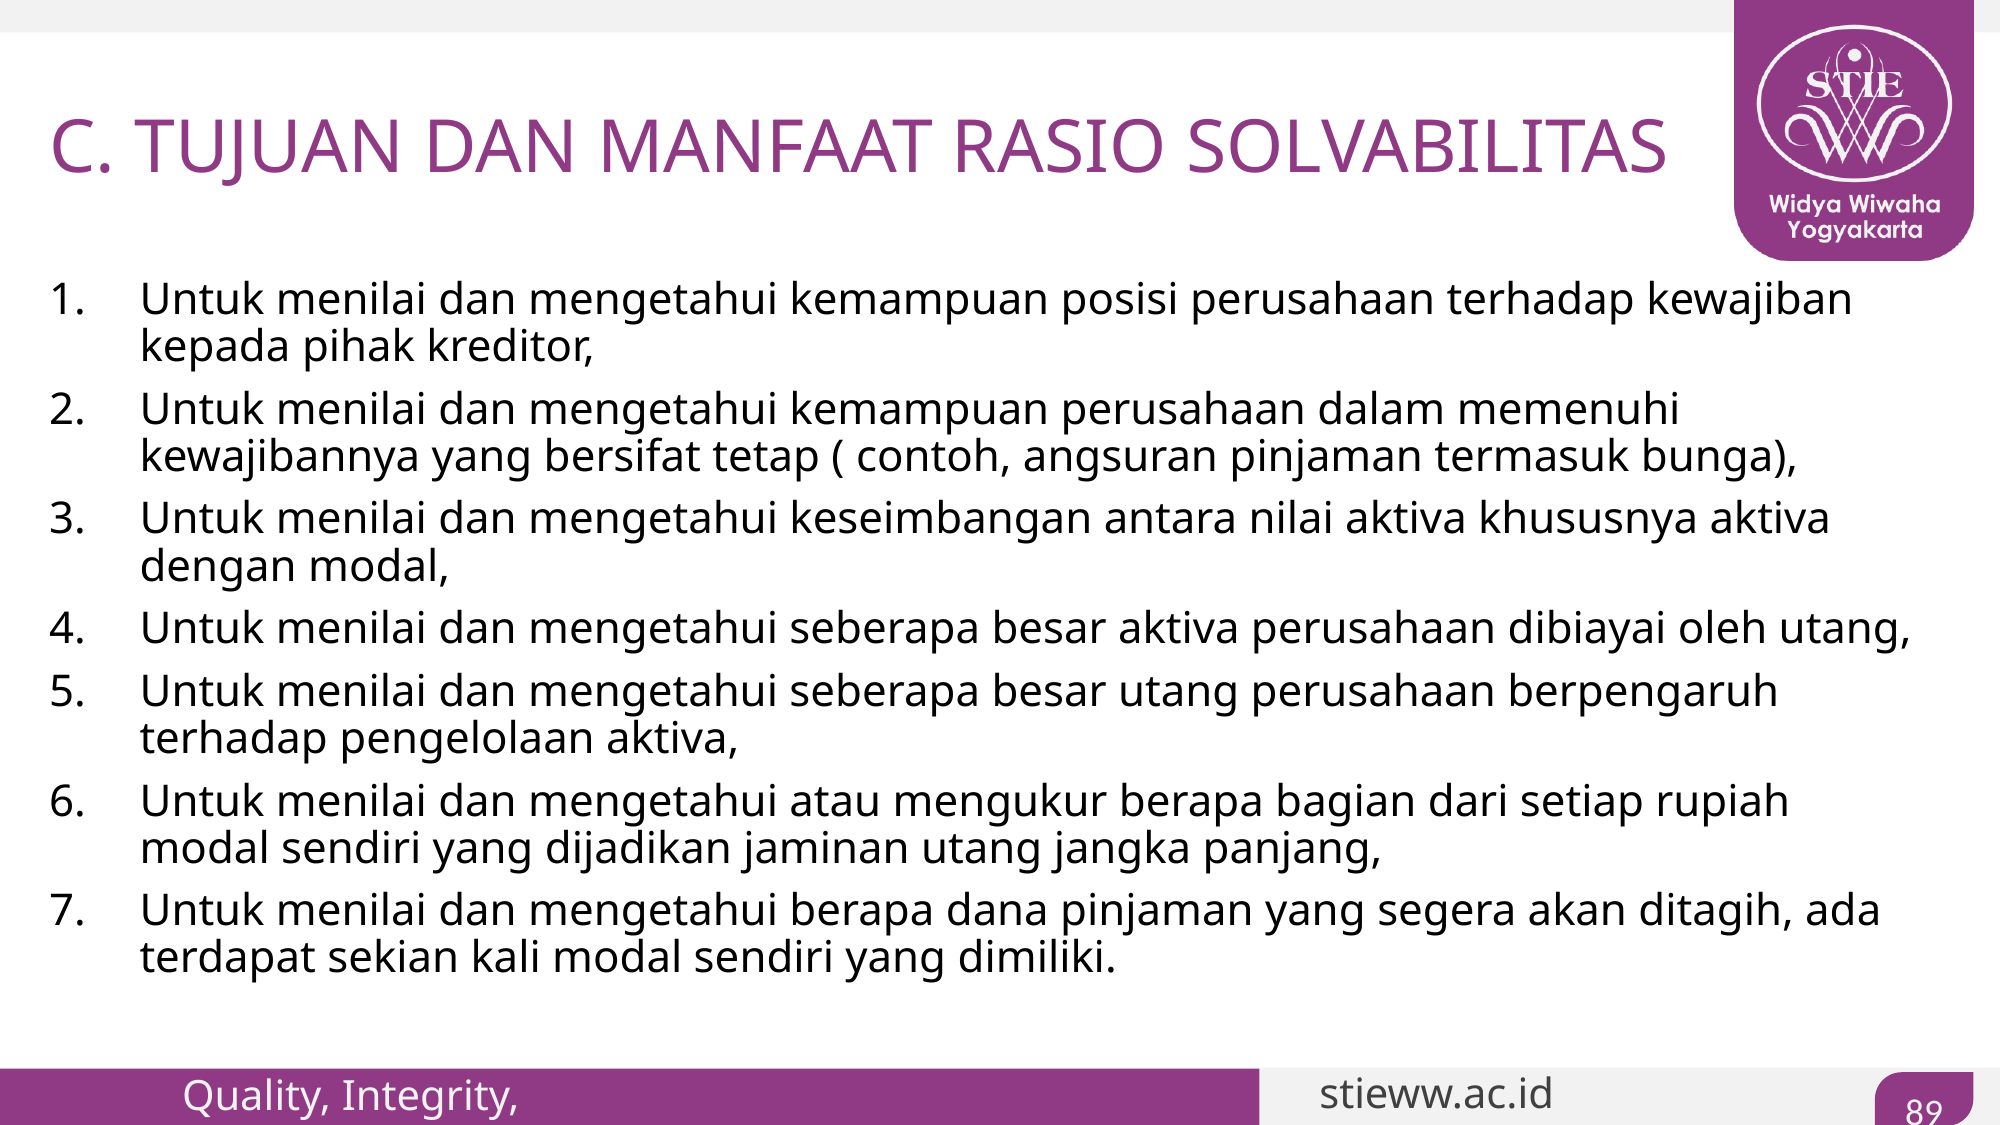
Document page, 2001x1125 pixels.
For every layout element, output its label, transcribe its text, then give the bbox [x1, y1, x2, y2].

list Untuk menilai dan mengetahui kemampuan posisi perusahaan terhadap kewajiban kepada pihak kreditor, Untuk menilai dan mengetahui kemampuan perusahaan dalam memenuhi kewajibannya yang bersifat tetap ( contoh, angsuran pinjaman termasuk bunga), Untuk menilai dan mengetahui keseimbangan antara nilai aktiva khususnya aktiva dengan modal, Untuk menilai dan mengetahui seberapa besar aktiva perusahaan dibiayai oleh utang, Untuk menilai dan mengetahui seberapa besar utang perusahaan berpengaruh terhadap pengelolaan aktiva, Untuk menilai dan mengetahui atau mengukur berapa bagian dari setiap rupiah modal sendiri yang dijadikan jaminan utang jangka panjang, Untuk menilai dan mengetahui berapa dana pinjaman yang segera akan ditagih, ada terdapat sekian kali modal sendiri yang dimiliki. [34, 269, 1943, 1032]
picture [1734, 0, 1974, 261]
title C. TUJUAN DAN MANFAAT RASIO SOLVABILITAS [34, 66, 1702, 232]
